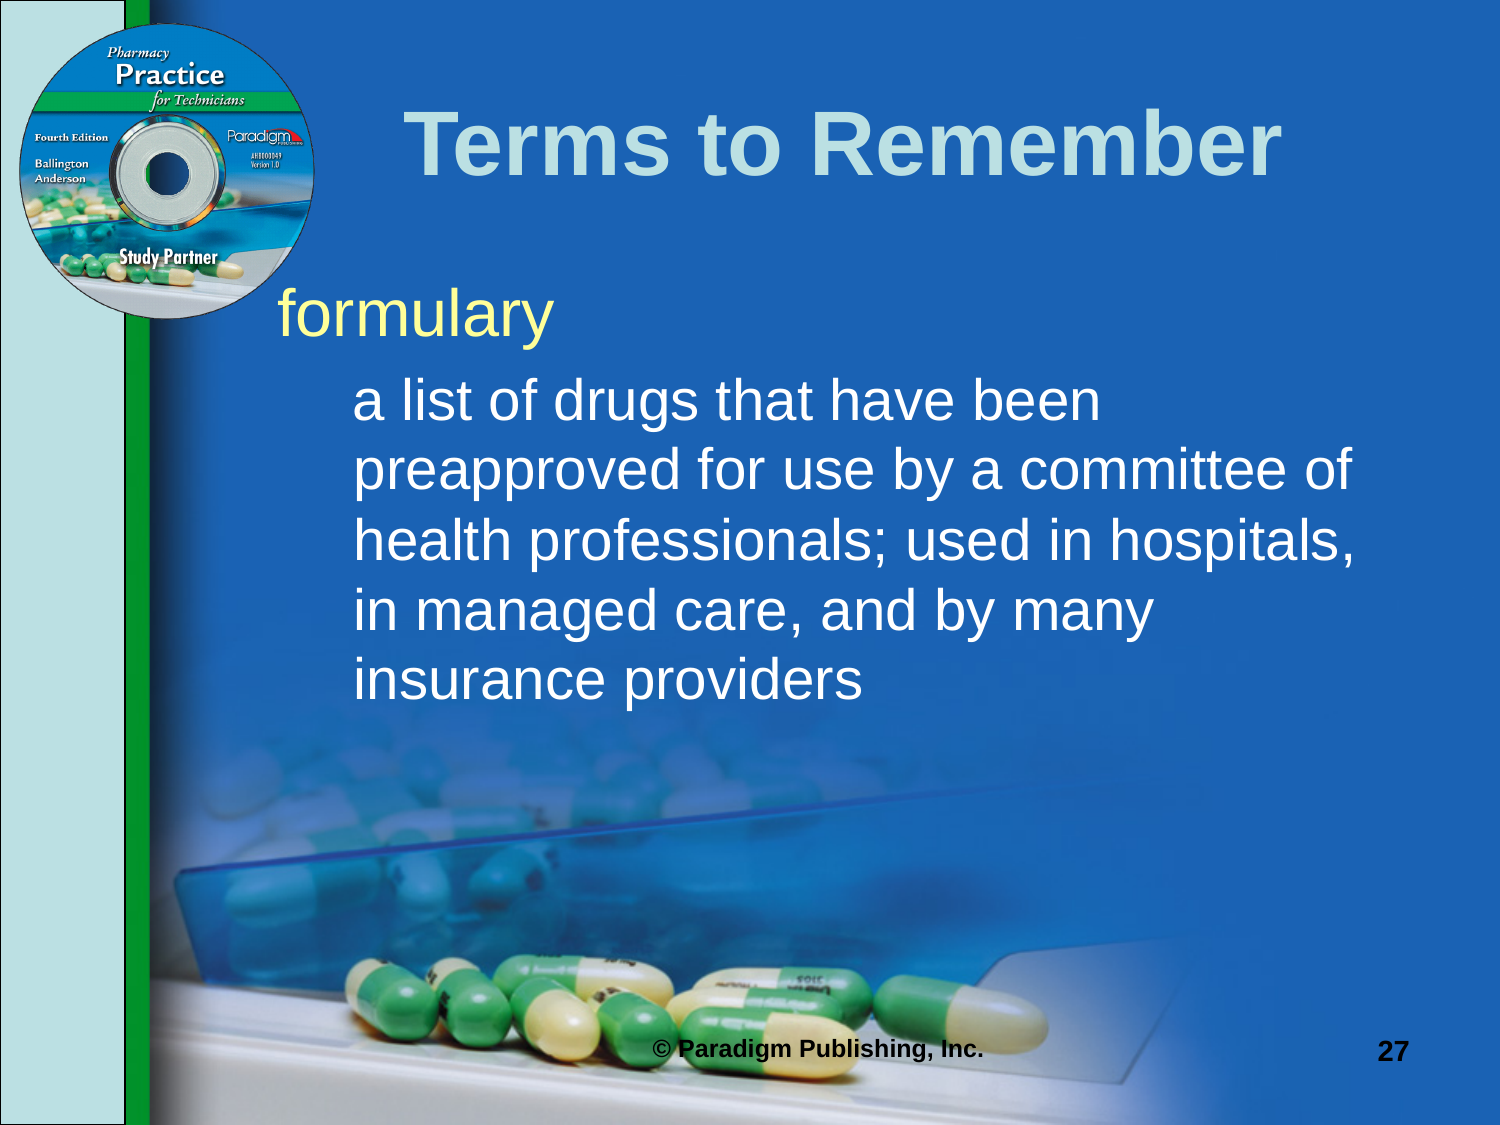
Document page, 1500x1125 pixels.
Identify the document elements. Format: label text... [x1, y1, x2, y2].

picture [0, 0, 1500, 1125]
footer © Paradigm Publishing, Inc. [575, 1025, 1063, 1104]
list formulary a list of drugs that have been preapproved for use by a committee of health professionals; used in hospitals, in managed care, and by many insurance providers [262, 262, 1426, 926]
title Terms to Remember [262, 44, 1426, 233]
slide_number 27 [1074, 1024, 1426, 1103]
